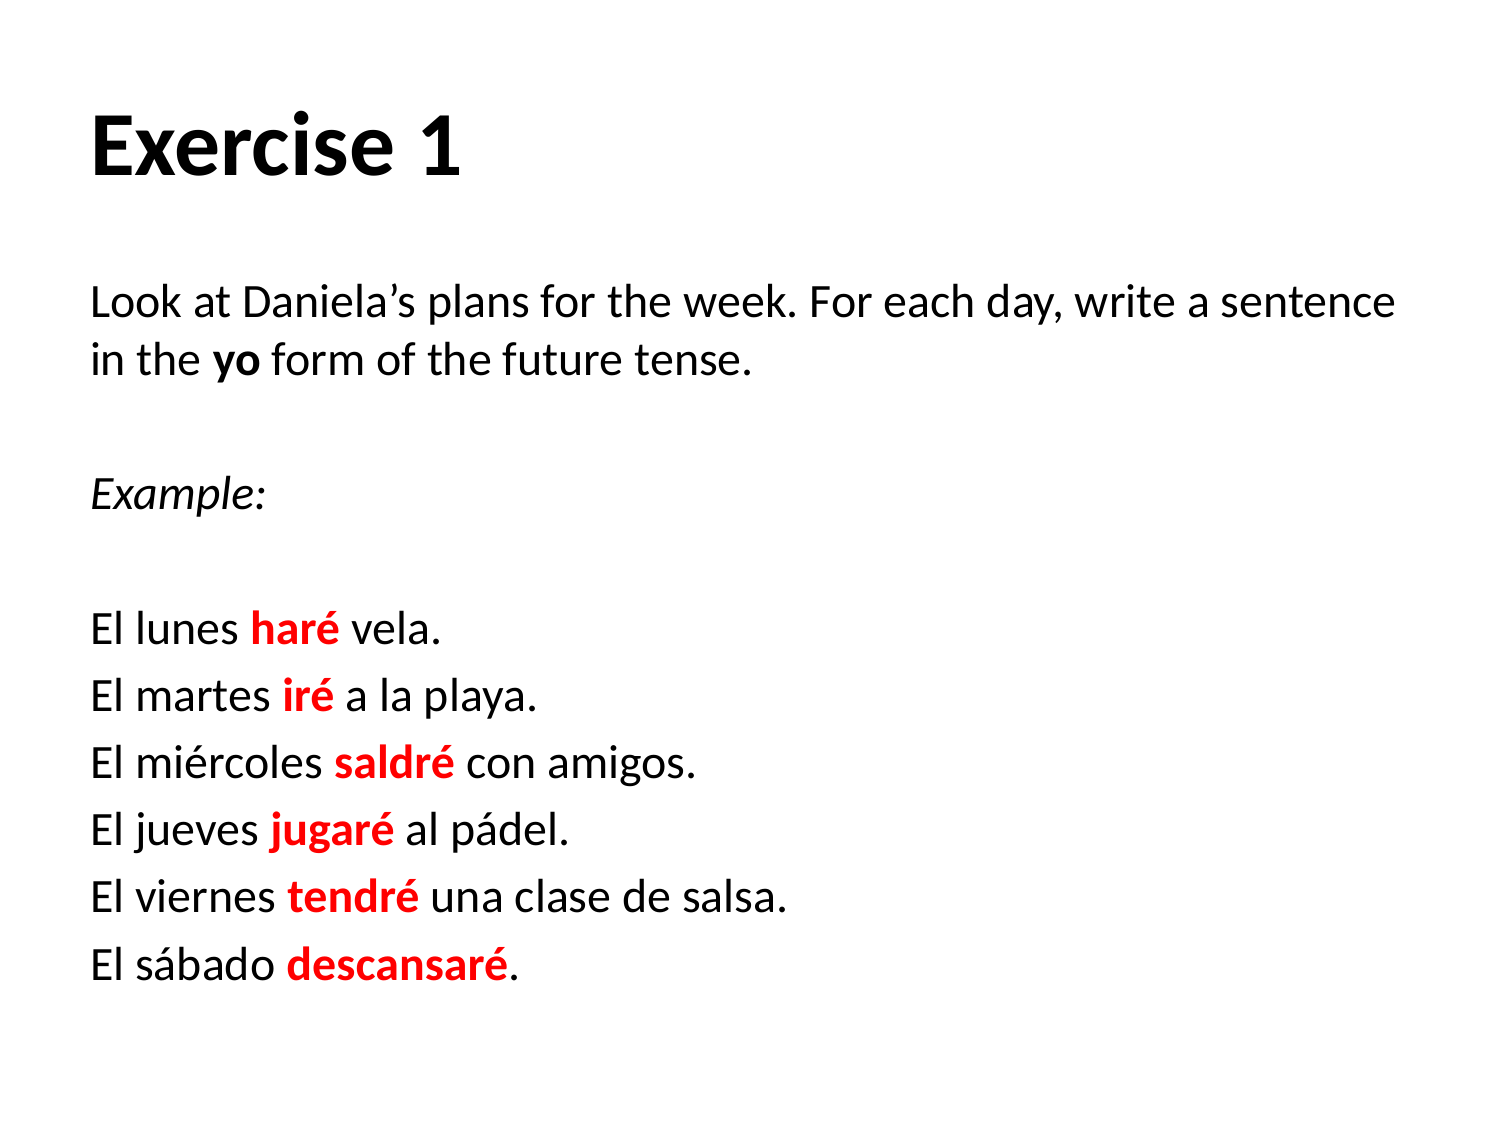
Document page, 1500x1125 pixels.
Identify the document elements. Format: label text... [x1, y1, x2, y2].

title Exercise 1 [75, 45, 1425, 233]
list Look at Daniela’s plans for the week. For each day, write a sentence in the yo form of the future tense. Example: El lunes haré vela. El martes iré a la playa. El miércoles saldré con amigos. El jueves jugaré al pádel. El viernes tendré una clase de salsa. El sábado descansaré. [75, 262, 1425, 1005]
